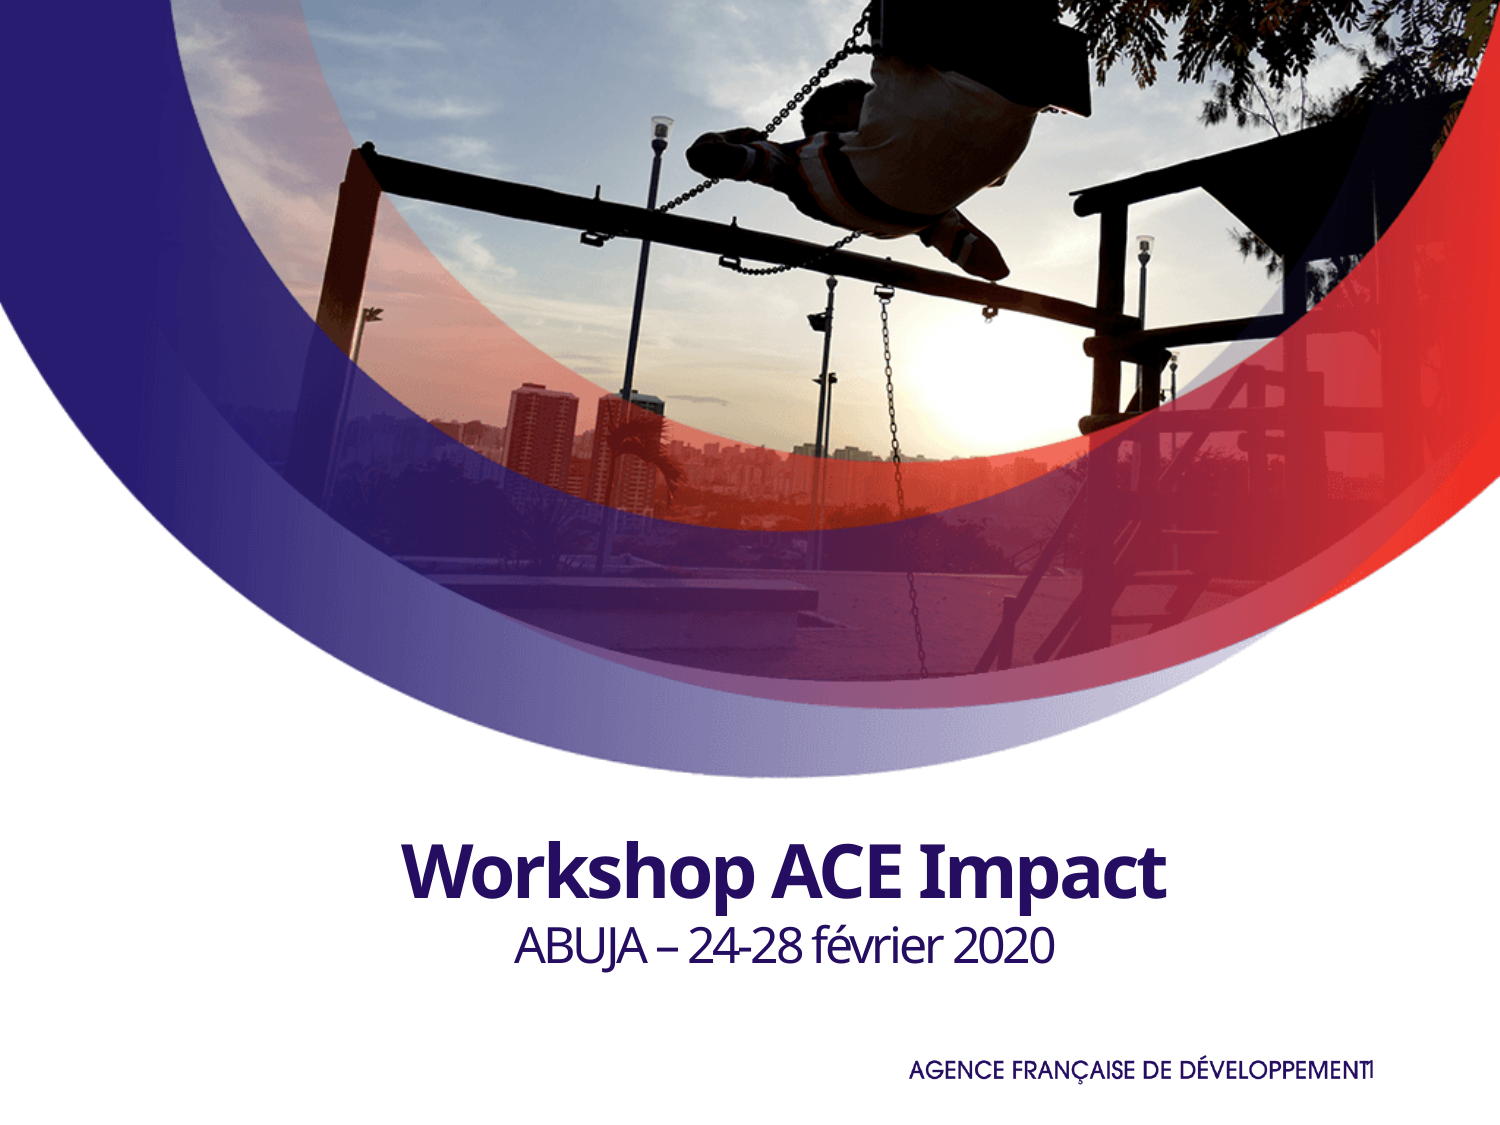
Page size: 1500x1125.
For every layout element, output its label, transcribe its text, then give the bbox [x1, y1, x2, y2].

title Workshop ACE Impact ABUJA – 24-28 février 2020 [100, 914, 1471, 994]
picture [891, 1045, 1376, 1092]
picture [0, 0, 1500, 906]
